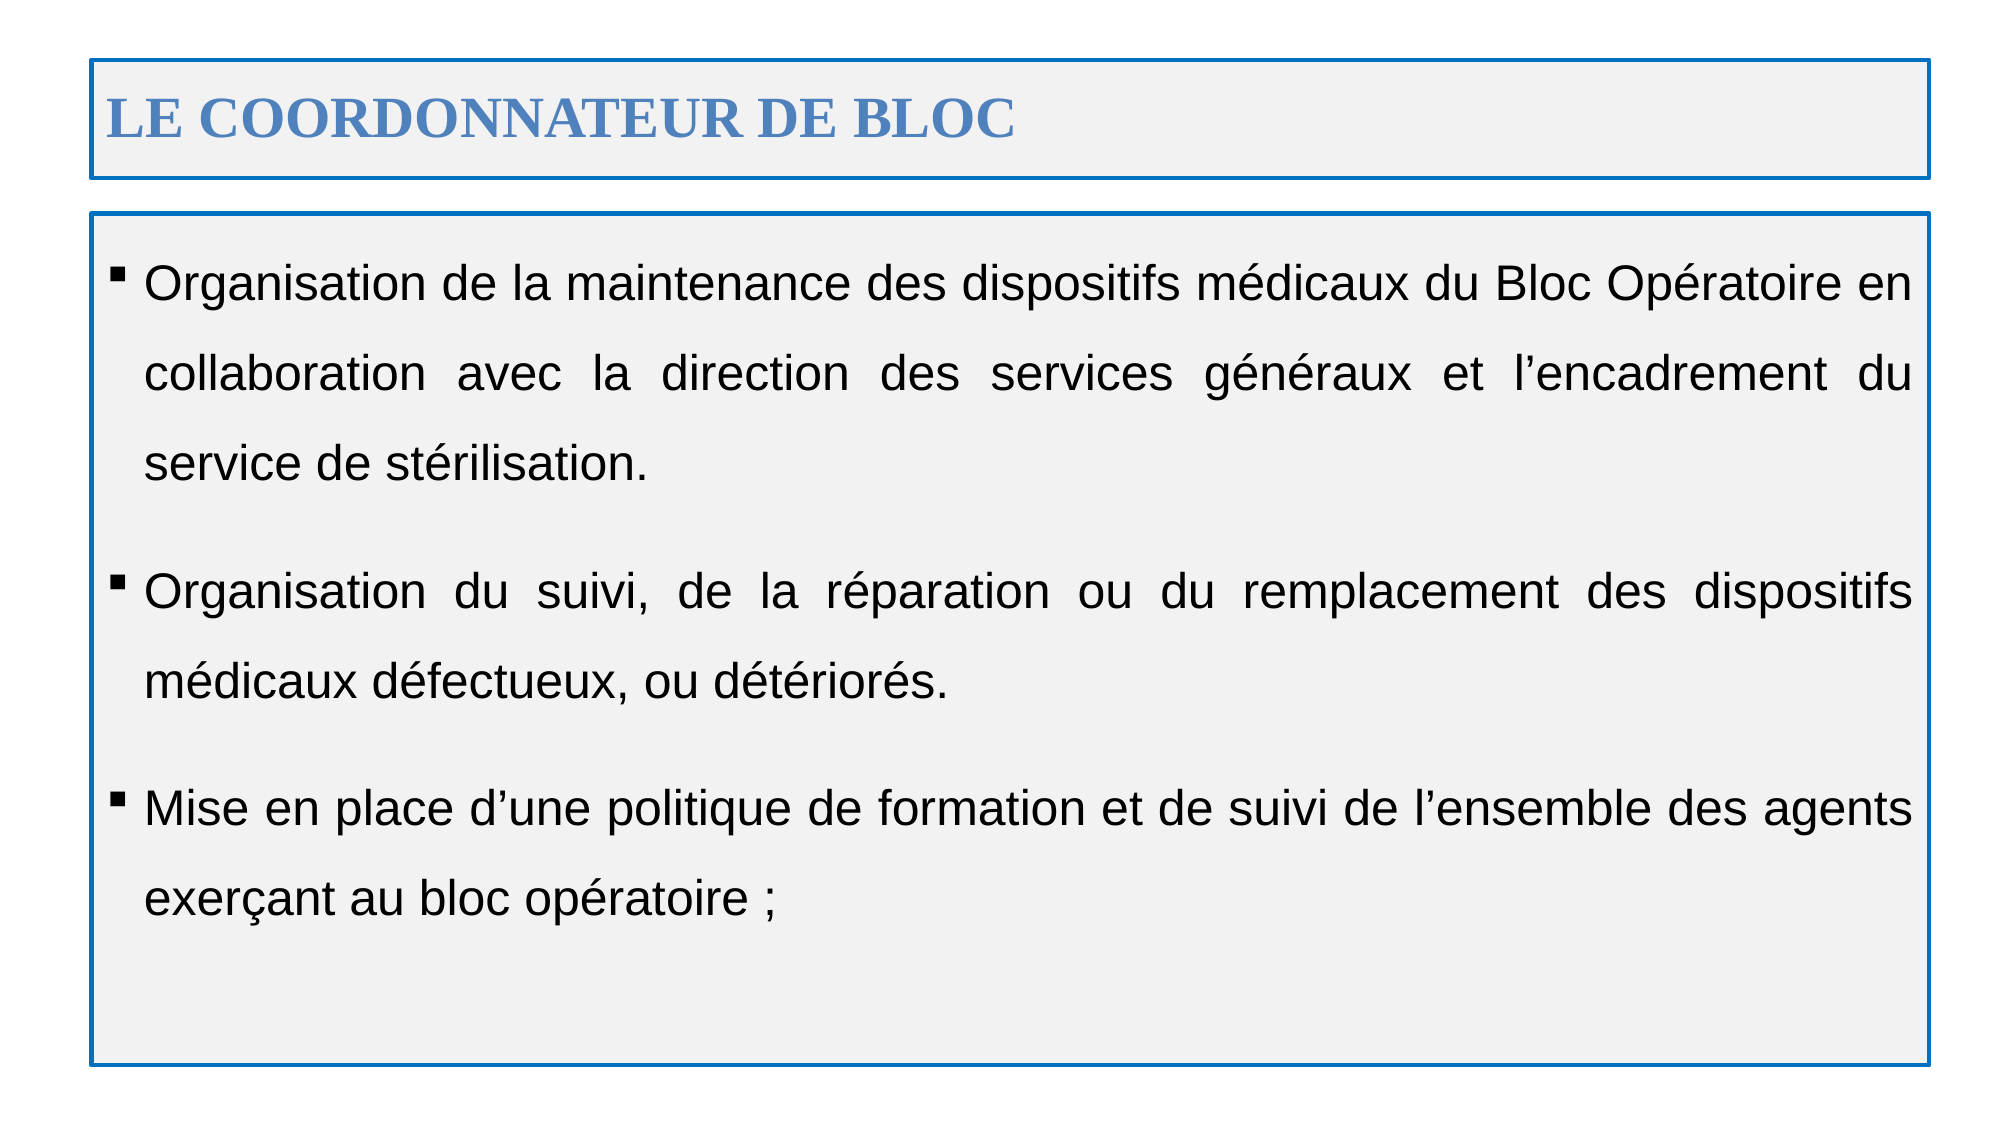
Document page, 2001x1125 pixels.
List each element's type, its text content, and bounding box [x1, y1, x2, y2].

list Organisation de la maintenance des dispositifs médicaux du Bloc Opératoire en collaboration avec la direction des services généraux et l’encadrement du service de stérilisation. Organisation du suivi, de la réparation ou du remplacement des dispositifs médicaux défectueux, ou détériorés. Mise en place d’une politique de formation et de suivi de l’ensemble des agents exerçant au bloc opératoire ; [91, 213, 1929, 1066]
title LE COORDONNATEUR DE BLOC [91, 59, 1929, 179]
